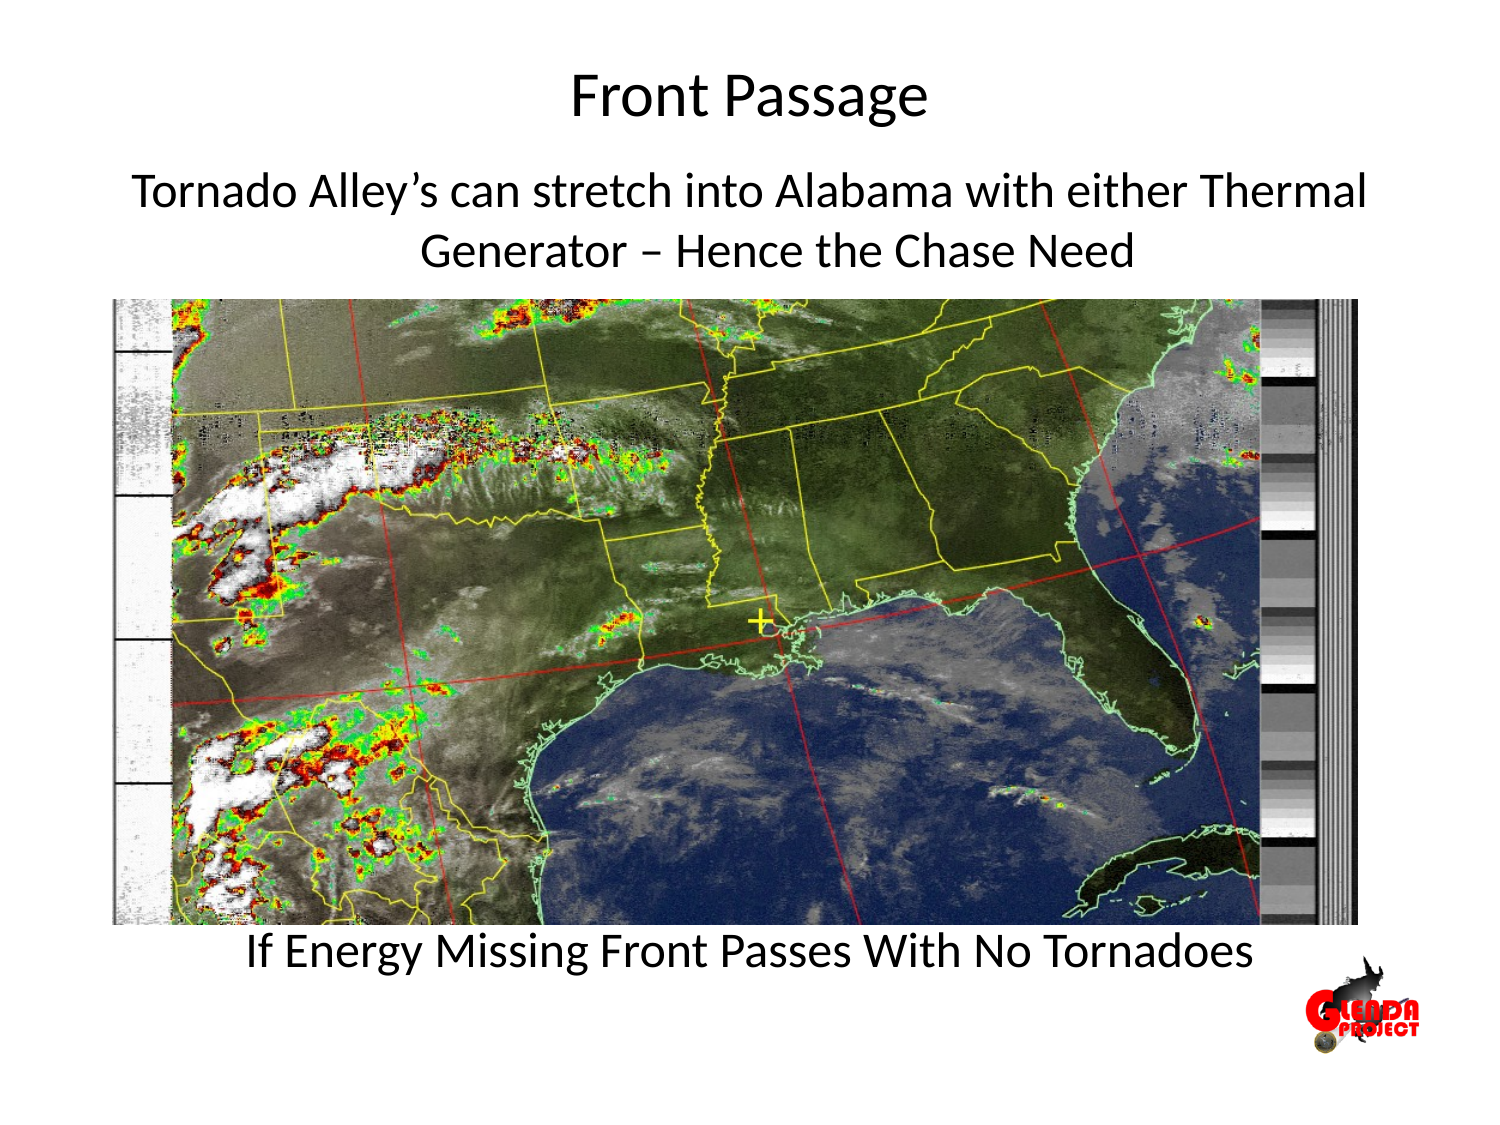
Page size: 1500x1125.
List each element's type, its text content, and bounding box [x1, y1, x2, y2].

list Tornado Alley’s can stretch into Alabama with either Thermal Generator – Hence the Chase Need If Energy Missing Front Passes With No Tornadoes [75, 149, 1425, 1063]
picture [112, 299, 1358, 926]
title Front Passage [75, 45, 1425, 138]
picture [1299, 949, 1426, 1063]
